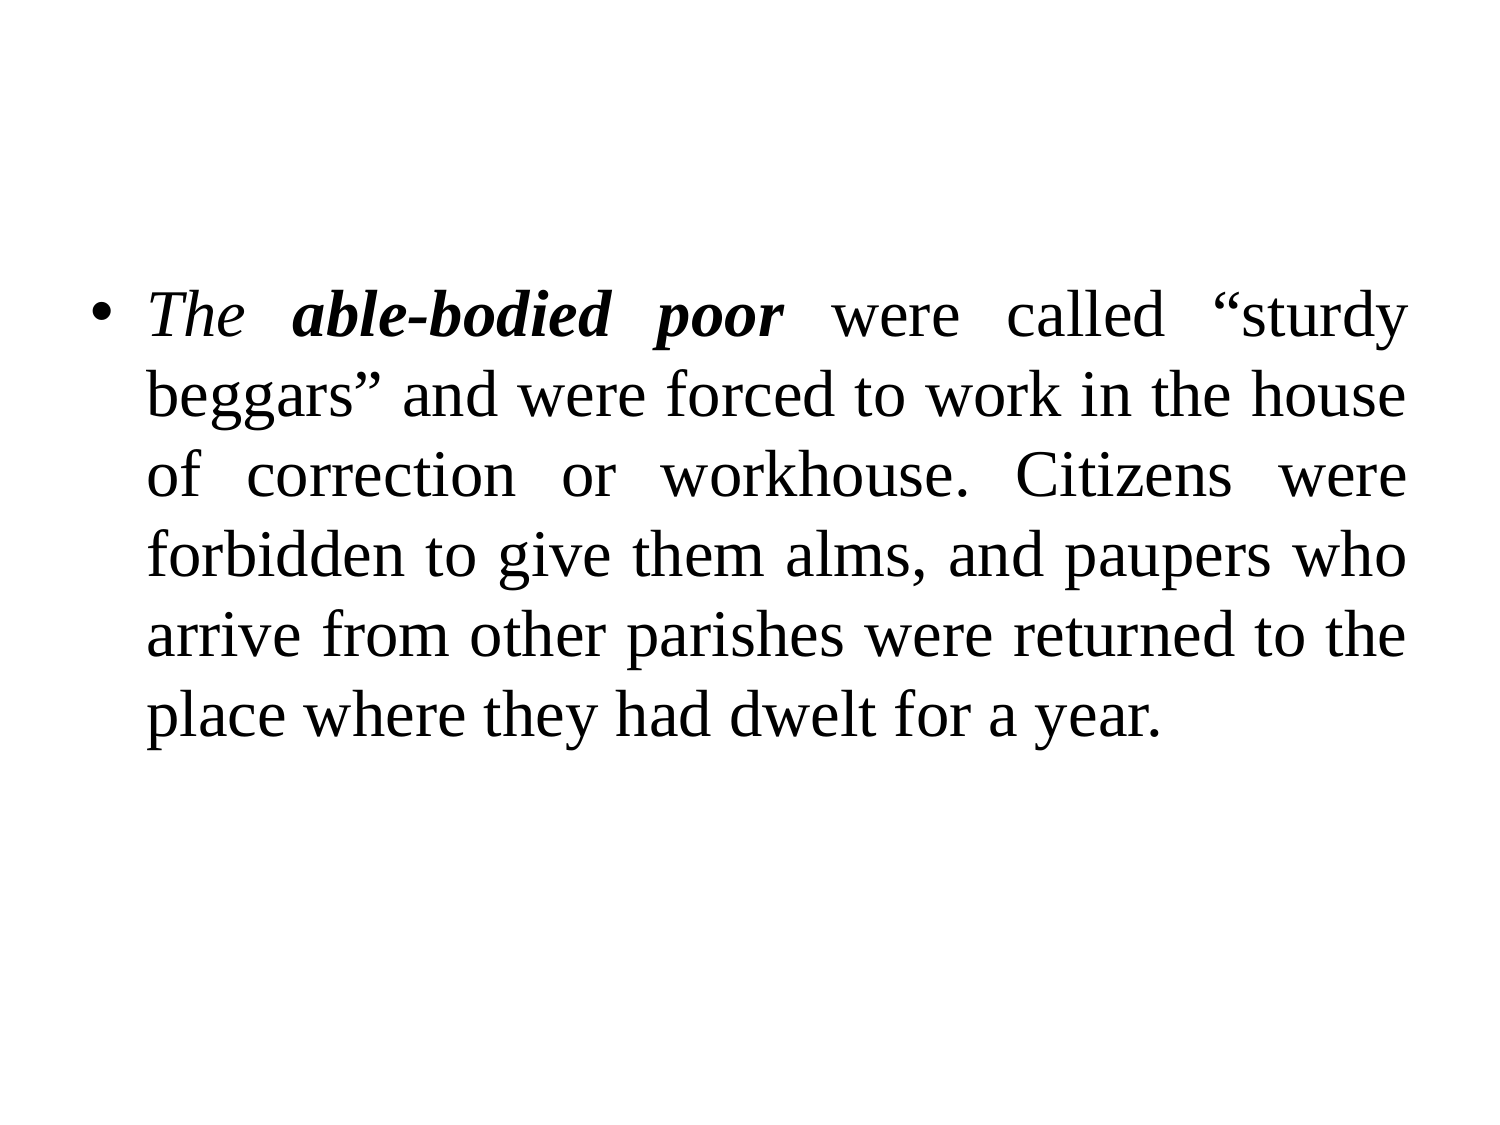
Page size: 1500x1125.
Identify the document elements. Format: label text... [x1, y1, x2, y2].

list The able-bodied poor were called “sturdy beggars” and were forced to work in the house of correction or workhouse. Citizens were forbidden to give them alms, and paupers who arrive from other parishes were returned to the place where they had dwelt for a year. [75, 262, 1425, 1005]
